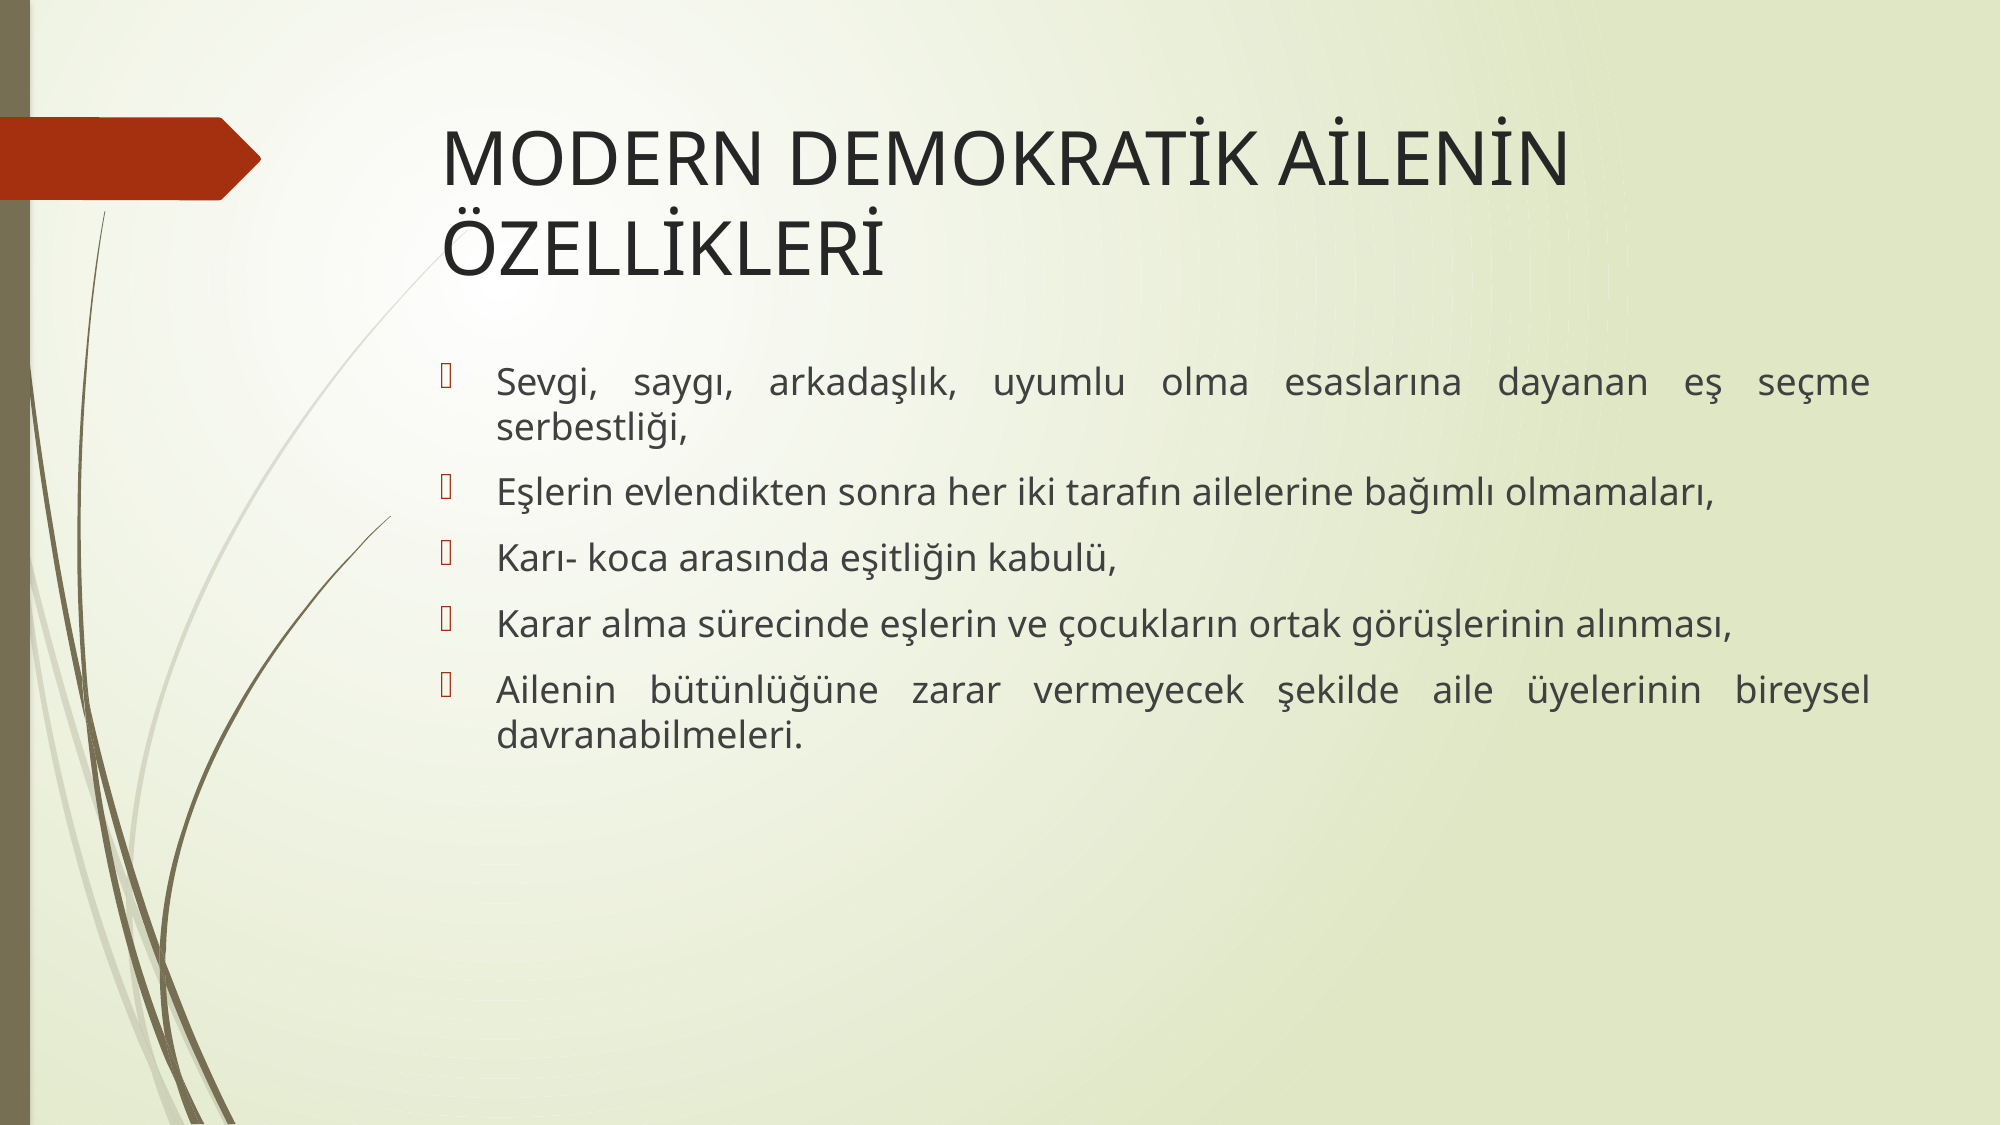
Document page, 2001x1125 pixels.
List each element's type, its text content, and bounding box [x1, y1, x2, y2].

title MODERN DEMOKRATİK AİLENİN ÖZELLİKLERİ [425, 102, 1888, 313]
list Sevgi, saygı, arkadaşlık, uyumlu olma esaslarına dayanan eş seçme serbestliği, Eşlerin evlendikten sonra her iki tarafın ailelerine bağımlı olmamaları, Karı- koca arasında eşitliğin kabulü, Karar alma sürecinde eşlerin ve çocukların ortak görüşlerinin alınması, Ailenin bütünlüğüne zarar vermeyecek şekilde aile üyelerinin bireysel davranabilmeleri. [424, 350, 1888, 970]
